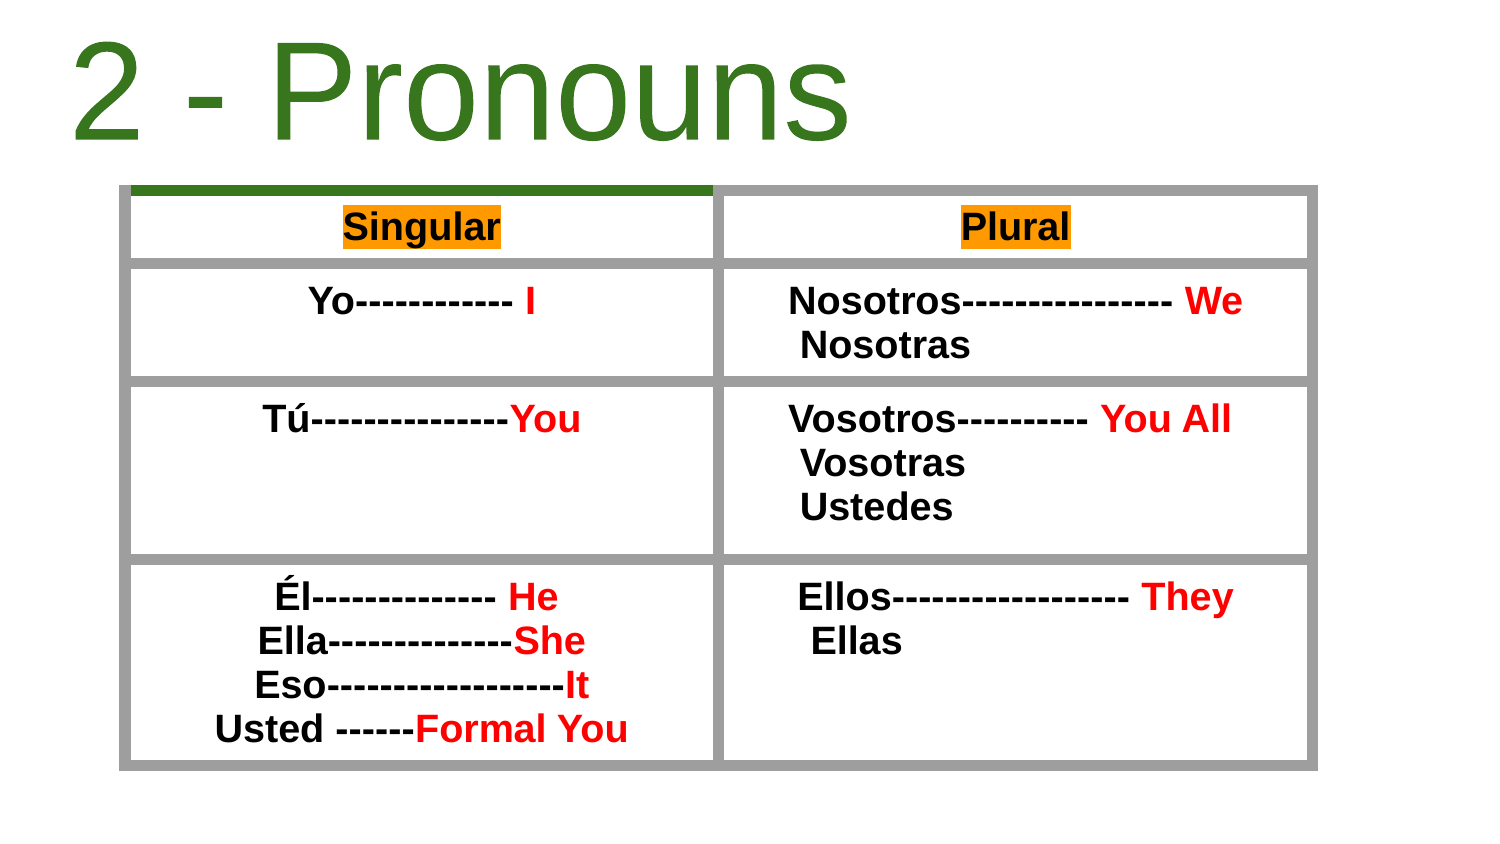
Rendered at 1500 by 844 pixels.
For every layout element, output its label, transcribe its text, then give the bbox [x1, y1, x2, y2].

table_cell Ellos------------------ They Ellas [724, 565, 1307, 760]
table_cell Tú---------------You [131, 387, 713, 554]
table_cell Yo------------ I [131, 269, 713, 376]
table_cell Vosotros---------- You All Vosotras Ustedes [724, 387, 1307, 554]
table_cell Él-------------- He Ella--------------She Eso------------------It Usted ------Formal You [131, 565, 713, 760]
table_header Plural [724, 196, 1307, 258]
table_cell Nosotros---------------- We Nosotras [724, 269, 1307, 376]
table_header Singular [131, 196, 713, 258]
